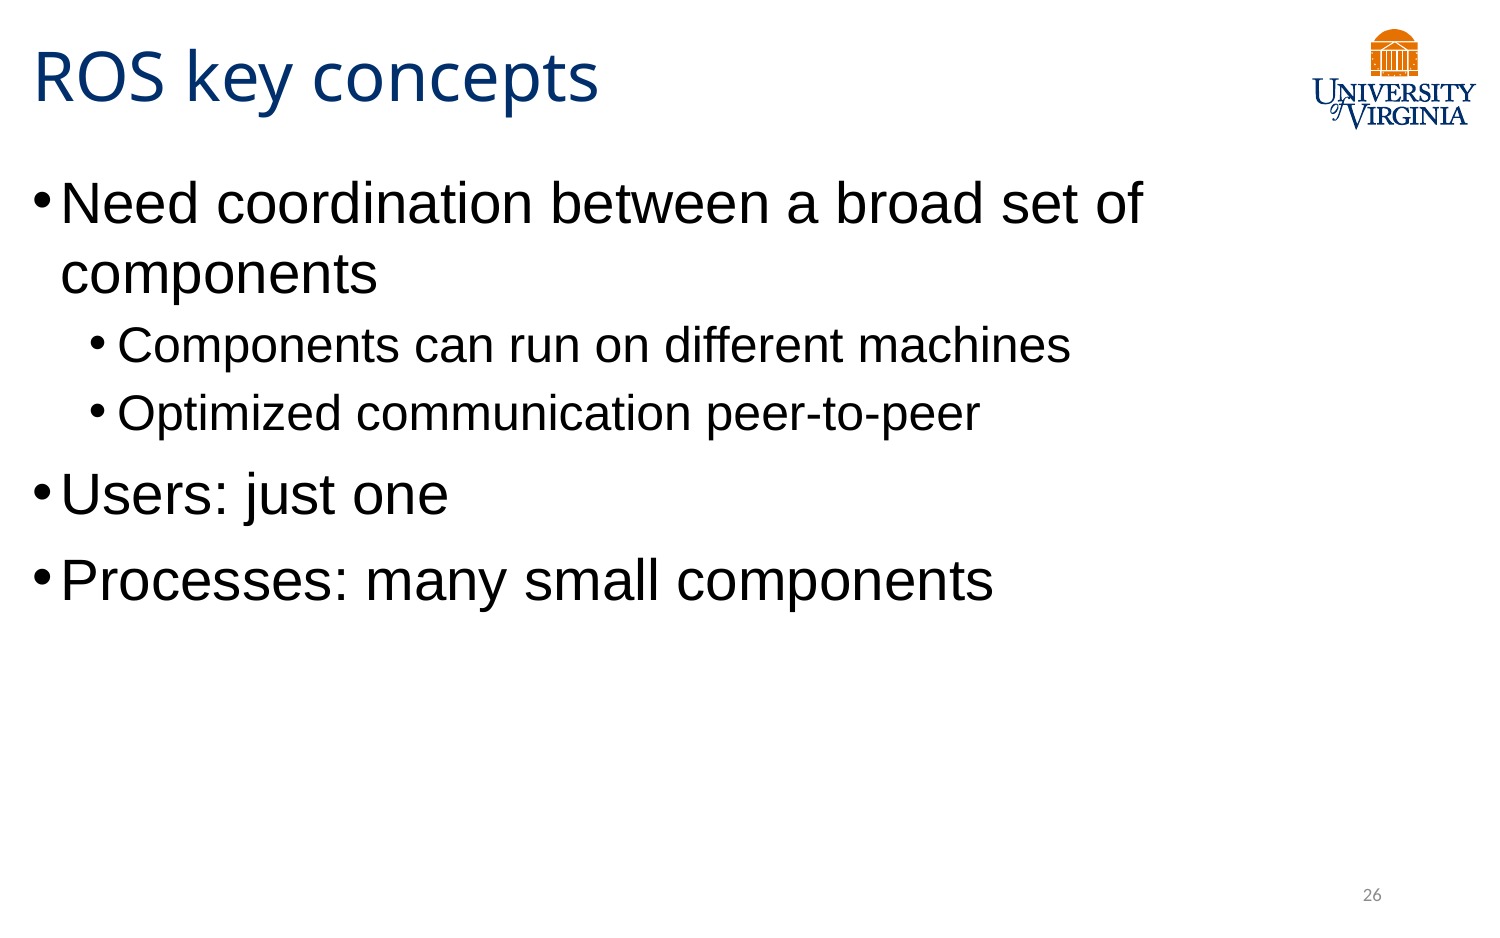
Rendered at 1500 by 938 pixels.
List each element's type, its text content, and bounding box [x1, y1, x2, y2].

title ROS key concepts [17, 14, 1297, 145]
list Need coordination between a broad set of components Components can run on different machines Optimized communication peer-to-peer Users: just one Processes: many small components [17, 157, 1483, 845]
slide_number 26 [1059, 868, 1397, 919]
